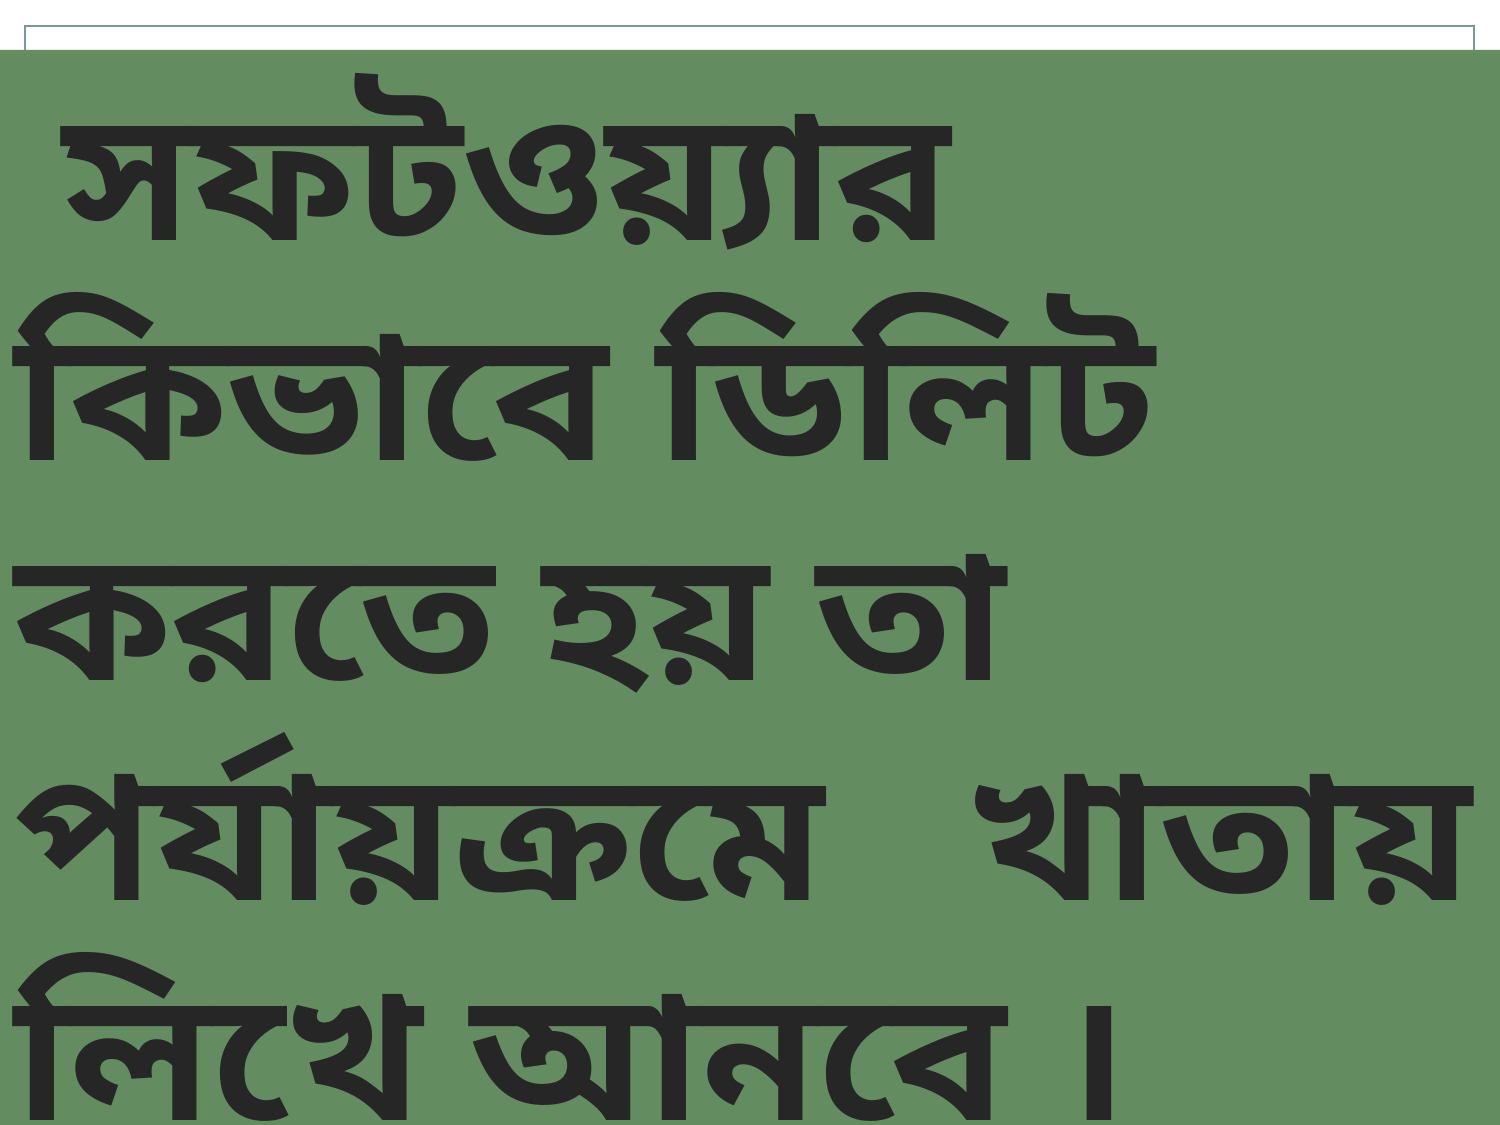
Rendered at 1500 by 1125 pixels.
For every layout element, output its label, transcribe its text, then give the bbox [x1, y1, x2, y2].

text_box সফটওয়্যার কিভাবে ডিলিট করতে হয় তা পর্যায়ক্রমে খাতায় লিখে আনবে । [0, 49, 1500, 1125]
